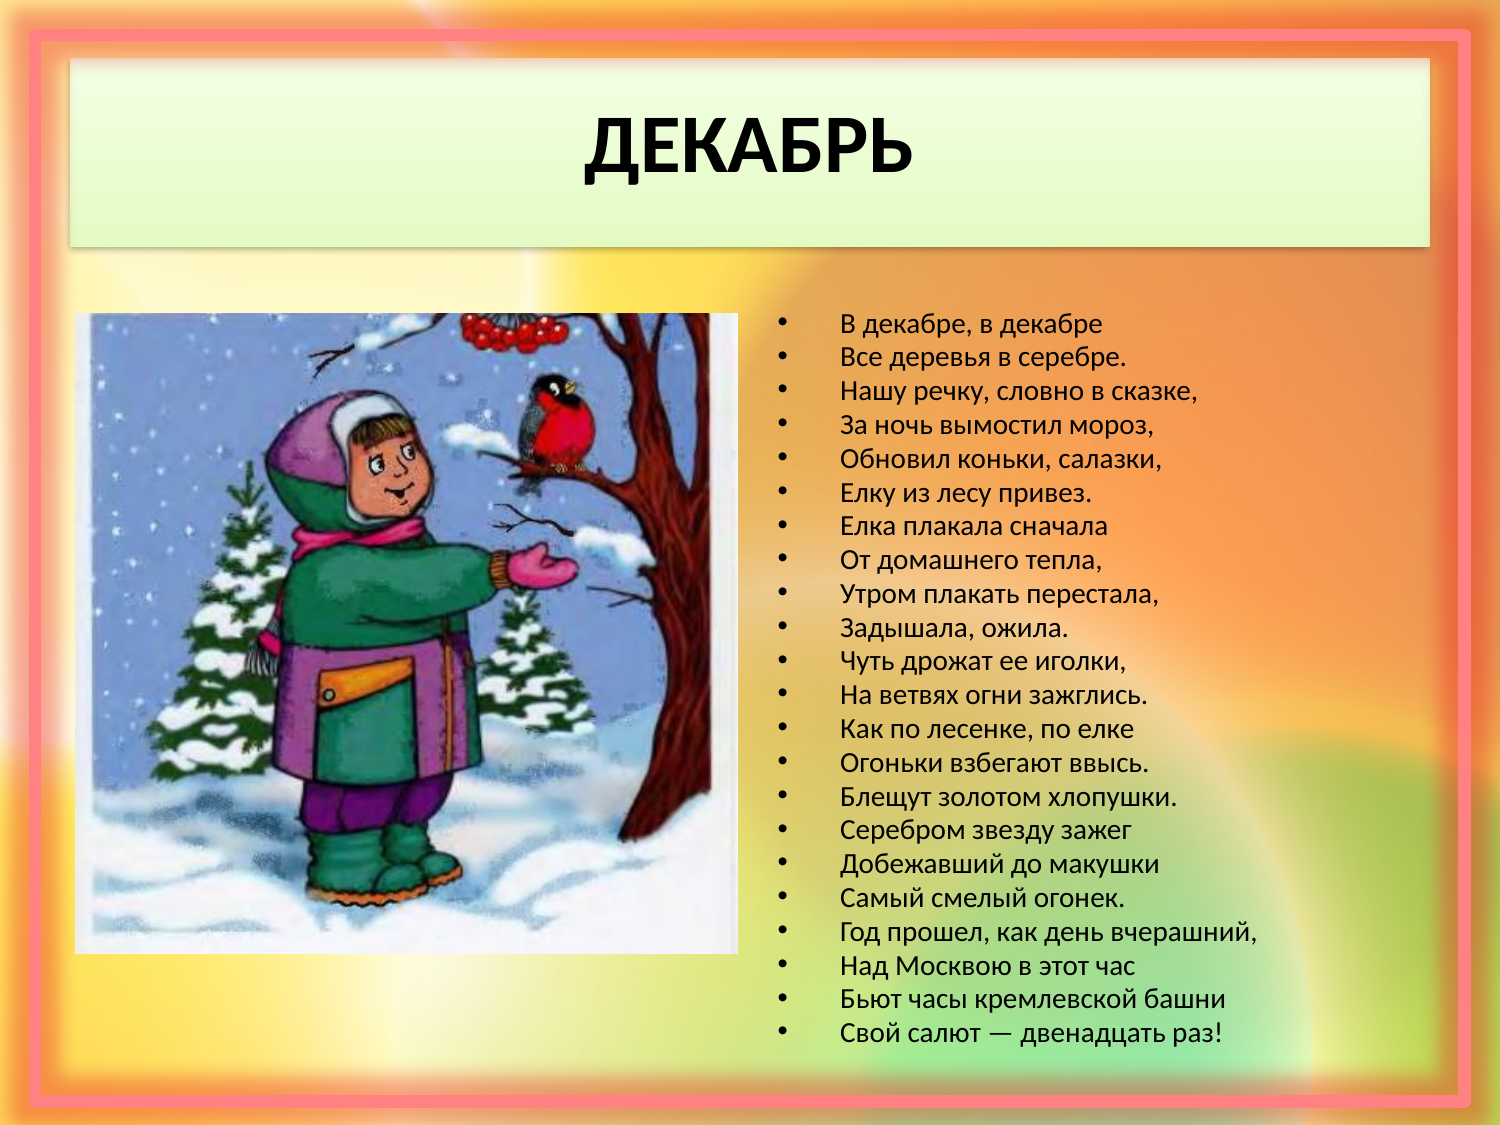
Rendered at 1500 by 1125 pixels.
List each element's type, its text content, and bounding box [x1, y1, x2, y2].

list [74, 313, 738, 954]
title ДЕКАБРЬ [74, 44, 1426, 233]
list В декабре, в декабре Все деревья в серебре. Нашу речку, словно в сказке, За ночь вымостил мороз, Обновил коньки, салазки, Елку из лесу привез. Елка плакала сначала От домашнего тепла, Утром плакать перестала, Задышала, ожила. Чуть дрожат ее иголки, На ветвях огни зажглись. Как по лесенке, по елке Огоньки взбегают ввысь. Блещут золотом хлопушки. Серебром звезду зажег Добежавший до макушки Самый смелый огонек. Год прошел, как день вчерашний, Над Москвою в этот час Бьют часы кремлевской башни Свой салют — двенадцать раз! [762, 262, 1426, 1095]
